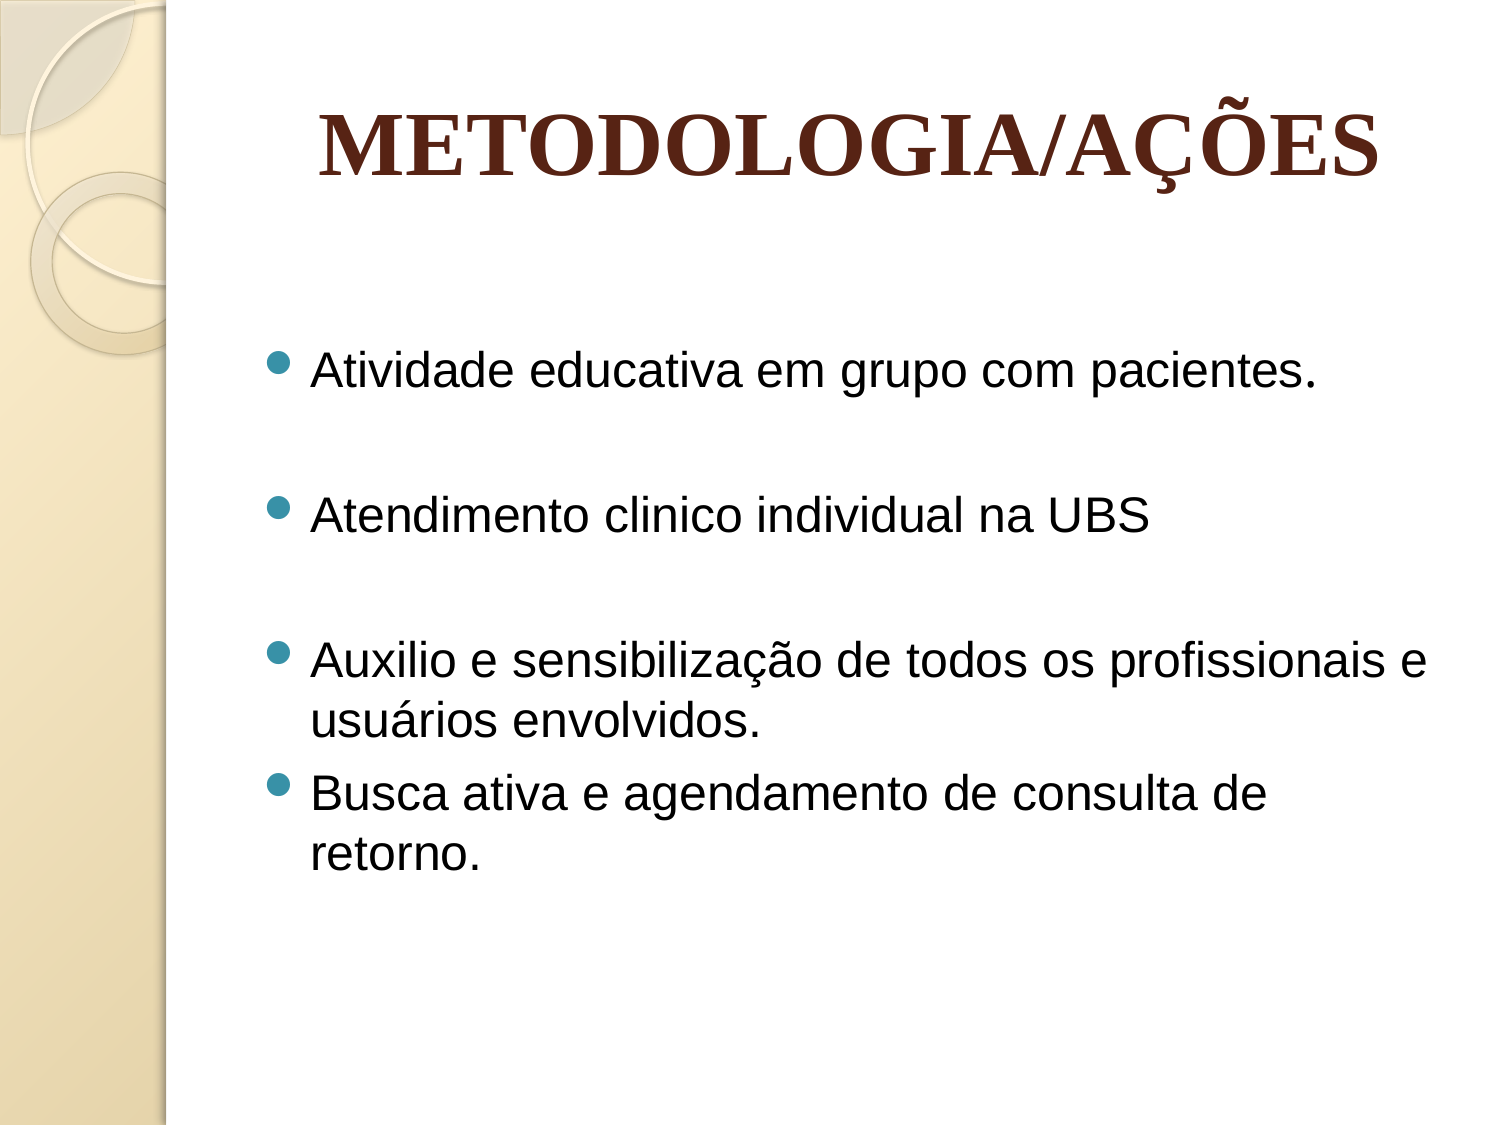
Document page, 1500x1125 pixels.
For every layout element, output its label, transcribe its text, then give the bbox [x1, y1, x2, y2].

list Atividade educativa em grupo com pacientes. Atendimento clinico individual na UBS Auxilio e sensibilização de todos os profissionais e usuários envolvidos. Busca ativa e agendamento de consulta de retorno. [235, 237, 1466, 1025]
title METODOLOGIA/AÇÕES [235, 45, 1466, 233]
